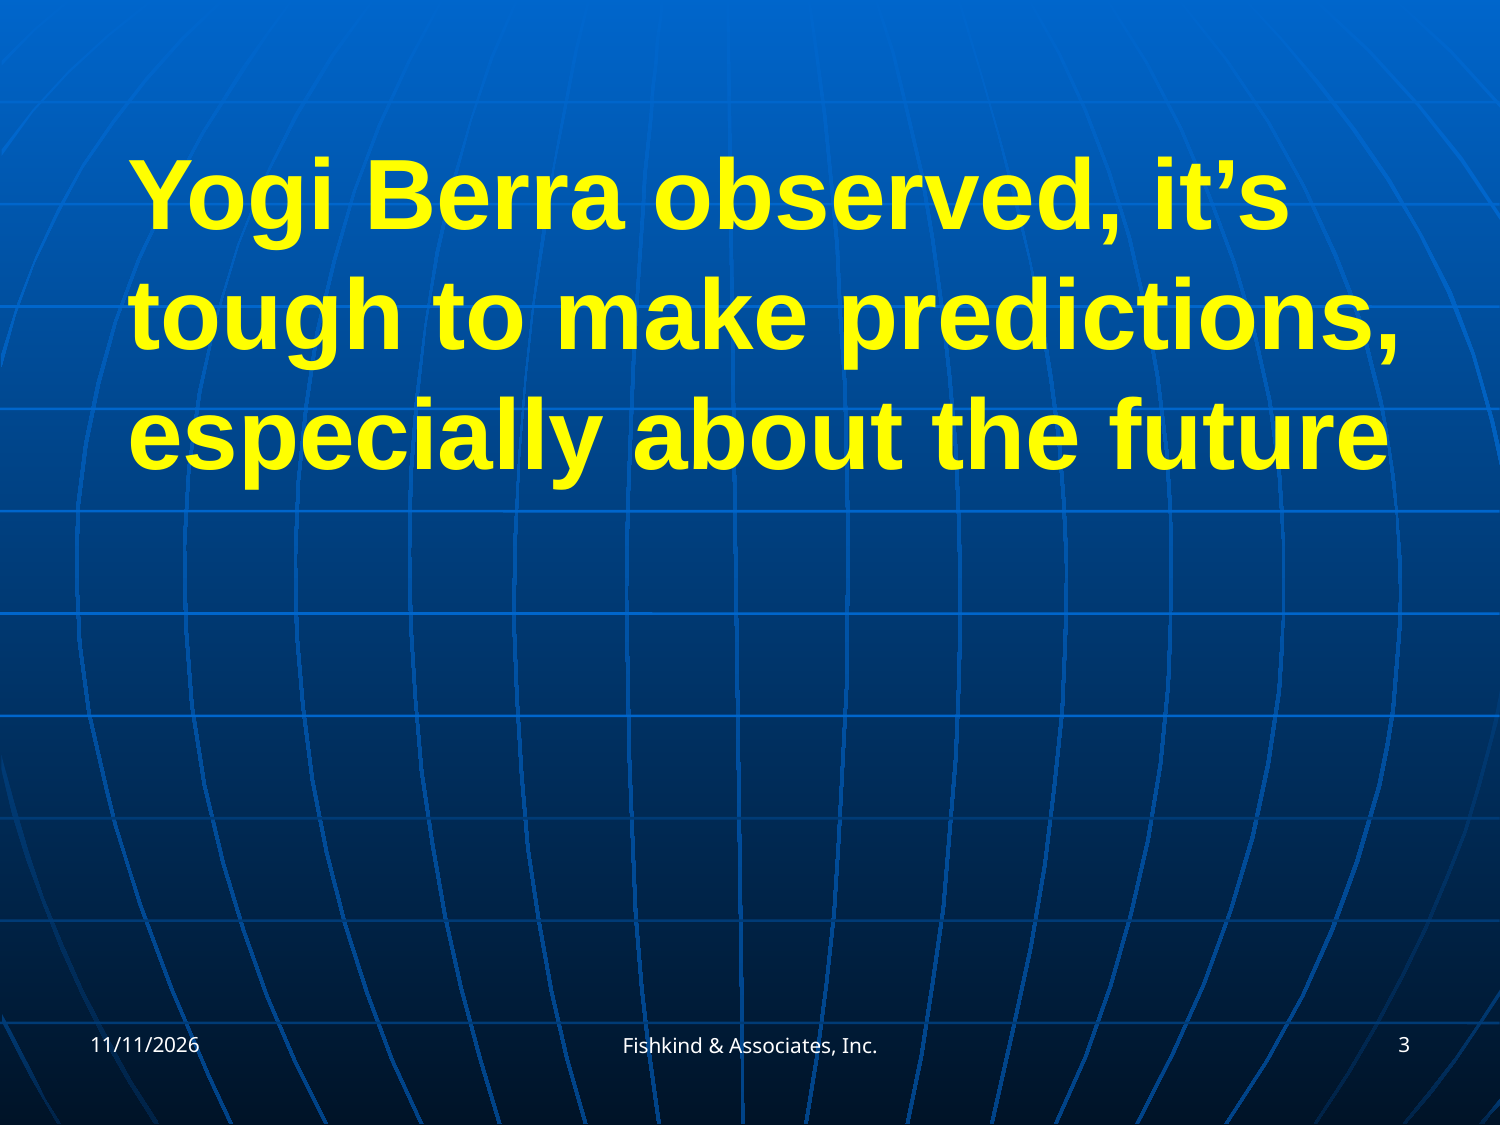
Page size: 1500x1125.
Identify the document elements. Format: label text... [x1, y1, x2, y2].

slide_number 3 [1074, 1023, 1426, 1100]
list Yogi Berra observed, it’s tough to make predictions, especially about the future [112, 121, 1463, 360]
footer Fishkind & Associates, Inc. [512, 1024, 988, 1101]
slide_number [74, 1023, 426, 1100]
